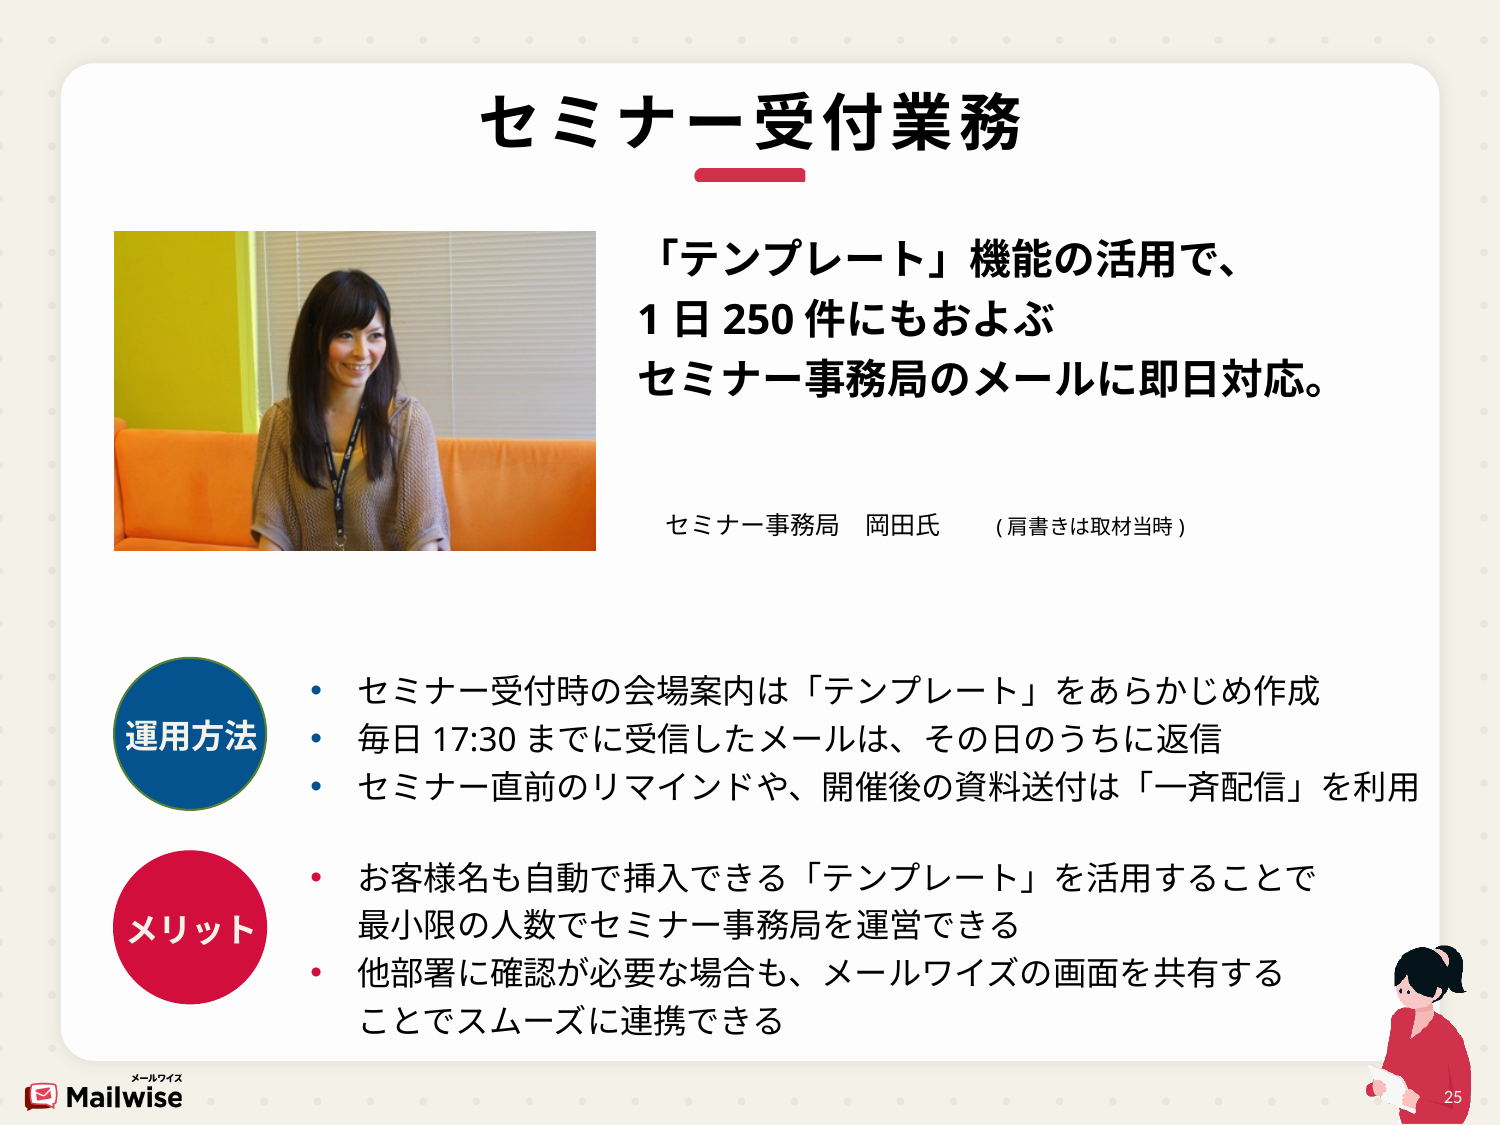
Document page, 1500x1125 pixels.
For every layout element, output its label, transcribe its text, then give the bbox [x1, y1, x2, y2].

text_box 「テンプレート」機能の活用で、 1日250件にもおよぶ セミナー事務局のメールに即日対応。 [622, 215, 1443, 411]
text_box メリット [100, 901, 283, 957]
slide_number 25 [1140, 1073, 1478, 1119]
text_box セミナー事務局 岡田氏 (肩書きは取材当時) [650, 501, 1424, 547]
text_box 運用方法 [100, 708, 283, 763]
text_box [118, 763, 262, 811]
text_box [117, 850, 263, 901]
picture [0, 0, 1500, 1125]
text_box セミナー受付時の会場案内は「テンプレート」をあらかじめ作成 毎日17:30までに受信したメールは、その日のうちに返信 セミナー直前のリマインドや、開催後の資料送付は「一斉配信」を利用 [295, 654, 1461, 814]
title セミナー受付業務 [103, 76, 1398, 167]
text_box [118, 957, 262, 1005]
text_box [117, 656, 263, 708]
text_box お客様名も自動で挿入できる「テンプレート」を活用することで 最小限の人数でセミナー事務局を運営できる 他部署に確認が必要な場合も、メールワイズの画面を共有する ことでスムーズに連携できる [295, 841, 1461, 1048]
